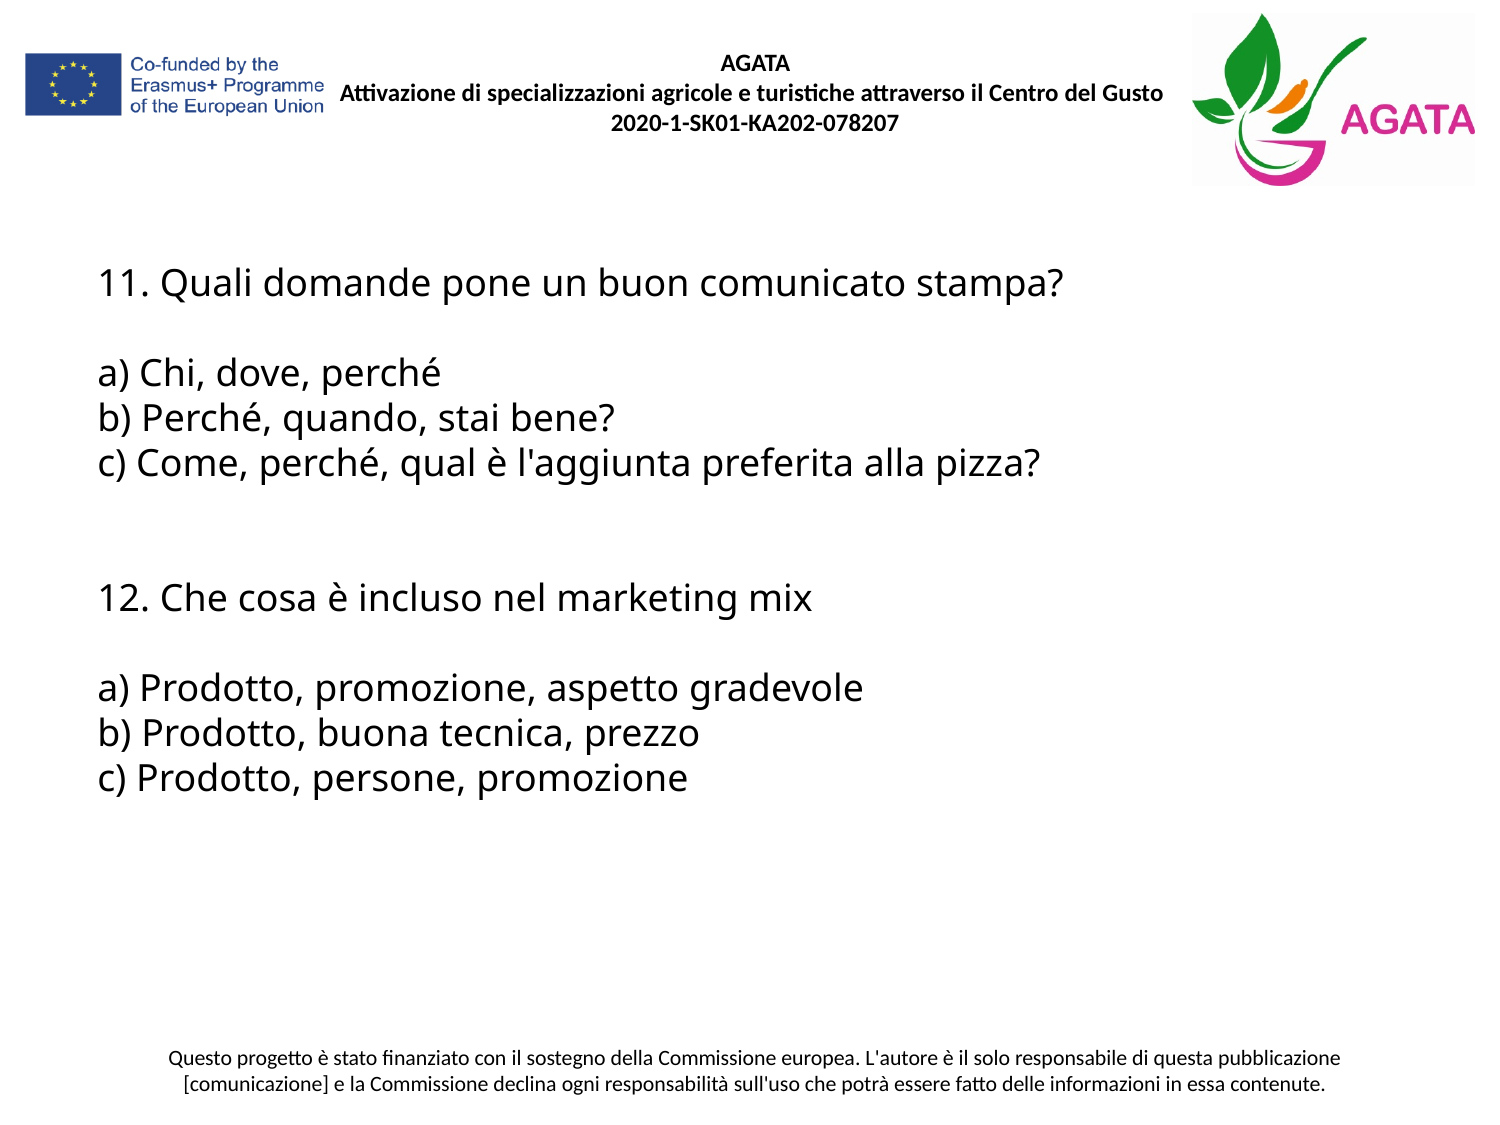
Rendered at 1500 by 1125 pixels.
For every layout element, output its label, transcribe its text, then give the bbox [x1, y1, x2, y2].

picture [1192, 13, 1475, 186]
list 11. Quali domande pone un buon comunicato stampa? a) Chi, dove, perché b) Perché, quando, stai bene? c) Come, perché, qual è l'aggiunta preferita alla pizza? 12. Che cosa è incluso nel marketing mix a) Prodotto, promozione, aspetto gradevole b) Prodotto, buona tecnica, prezzo c) Prodotto, persone, promozione [82, 206, 1418, 1004]
picture [25, 53, 333, 120]
